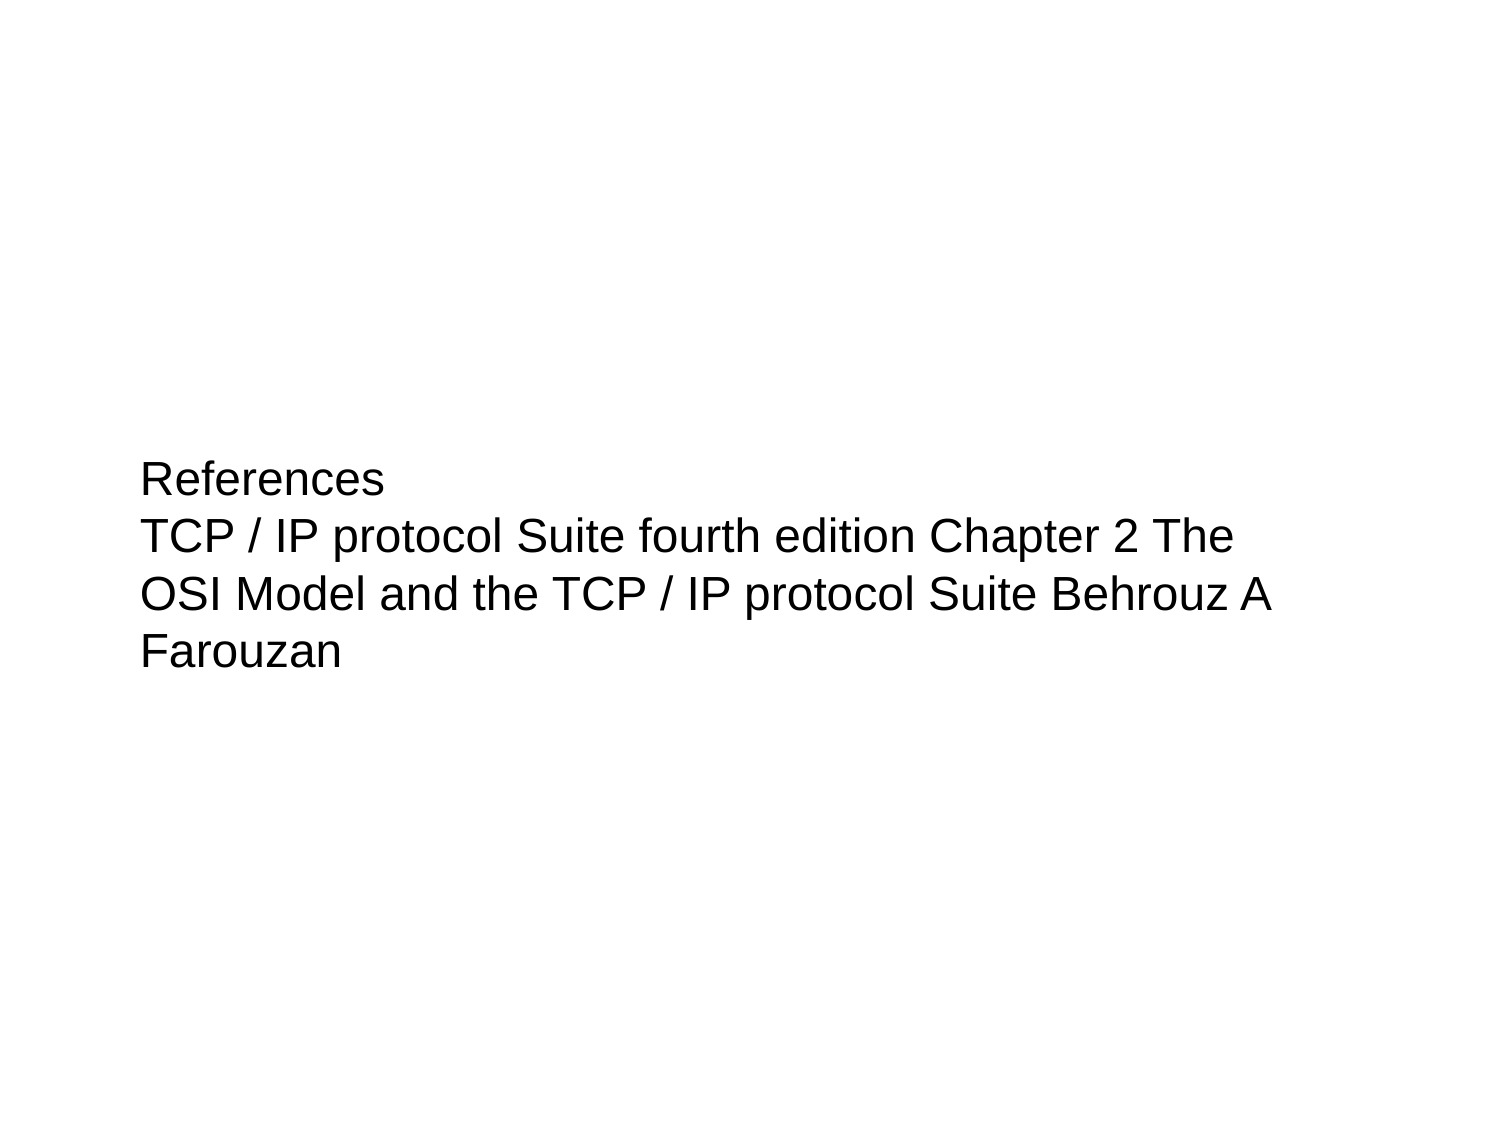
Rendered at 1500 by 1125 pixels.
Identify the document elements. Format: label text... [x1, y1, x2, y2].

text_box References TCP / IP protocol Suite fourth edition Chapter 2 The OSI Model and the TCP / IP protocol Suite Behrouz A Farouzan [124, 440, 1325, 685]
